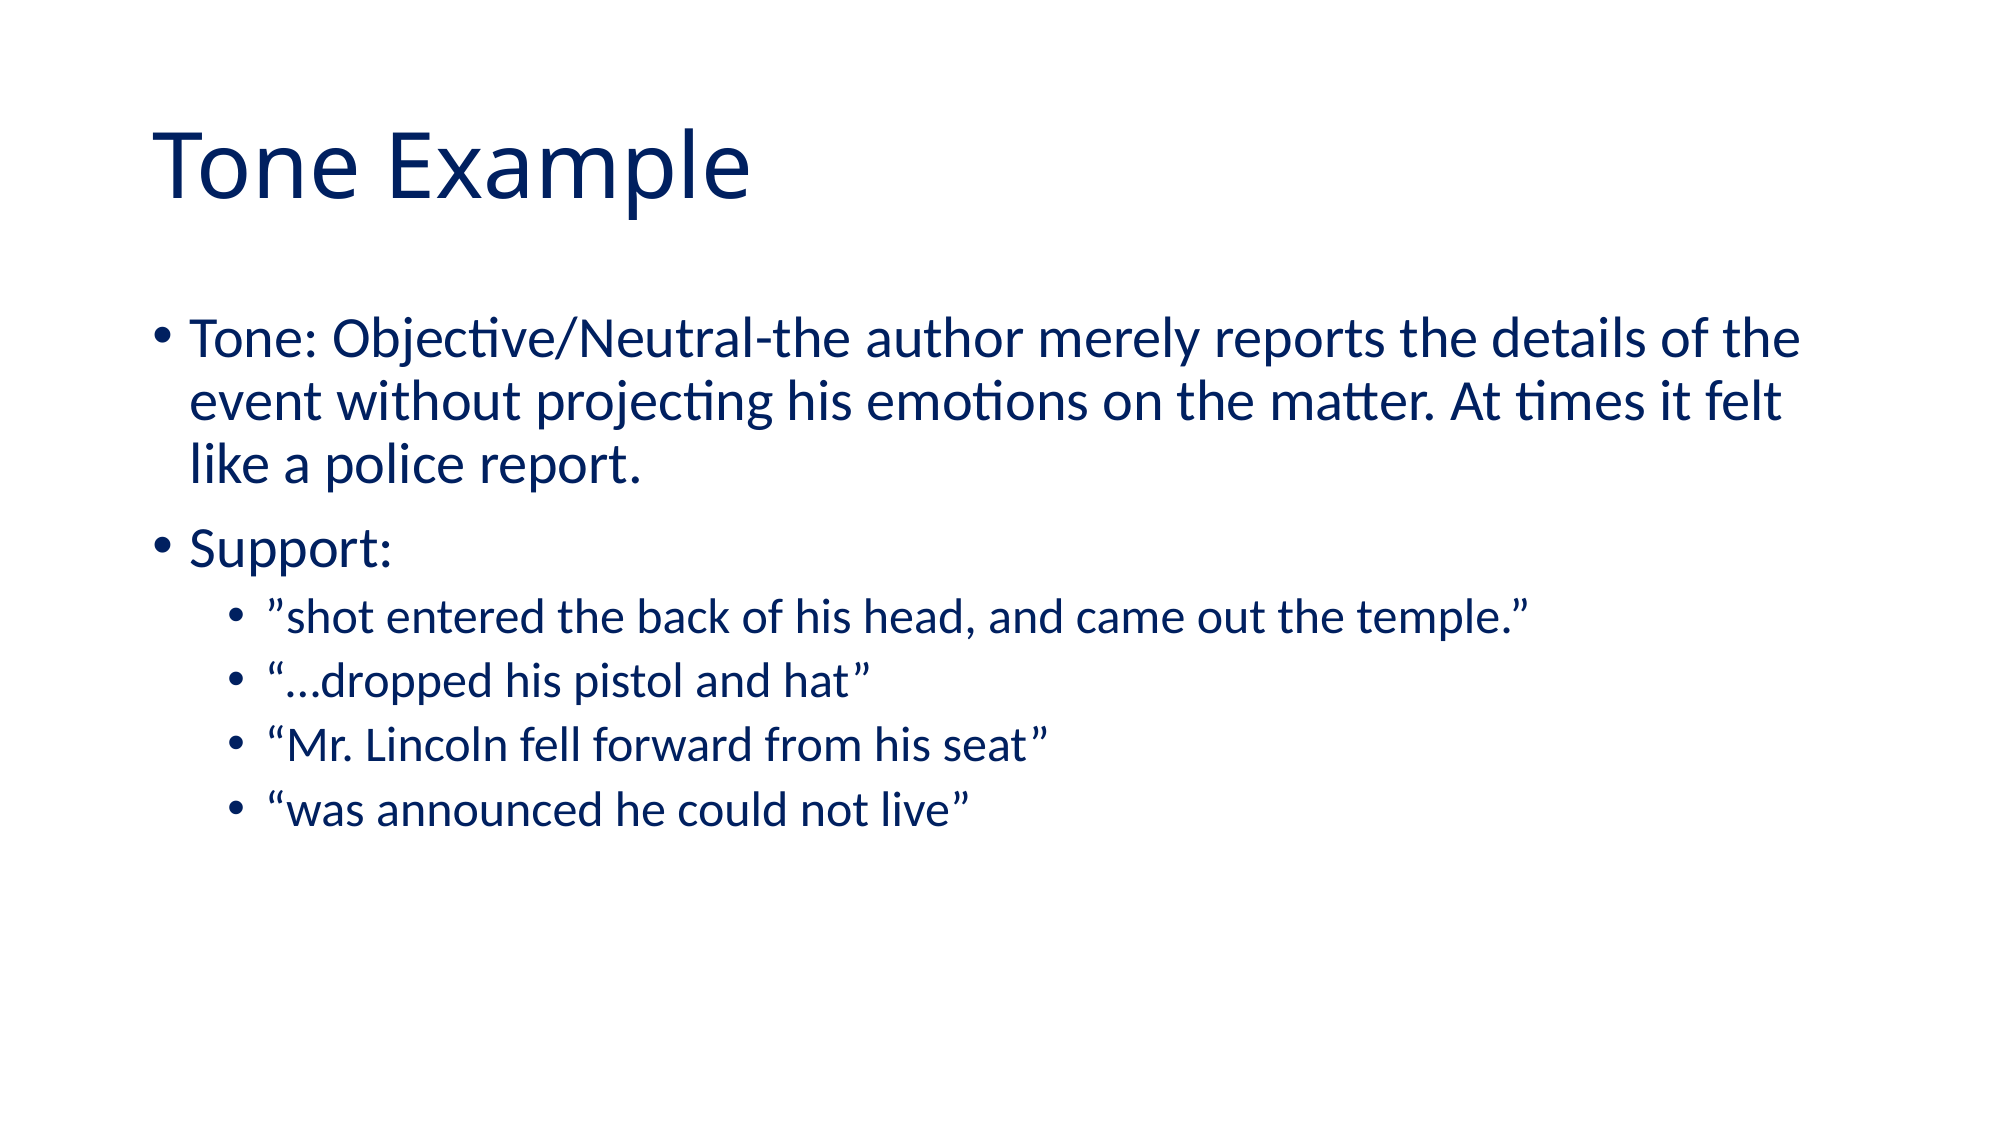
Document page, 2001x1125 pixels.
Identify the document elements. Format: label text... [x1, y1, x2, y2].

title Tone Example [137, 59, 1863, 278]
list Tone: Objective/Neutral-the author merely reports the details of the event without projecting his emotions on the matter. At times it felt like a police report. Support: ”shot entered the back of his head, and came out the temple.” “…dropped his pistol and hat” “Mr. Lincoln fell forward from his seat” “was announced he could not live” [137, 299, 1863, 1014]
